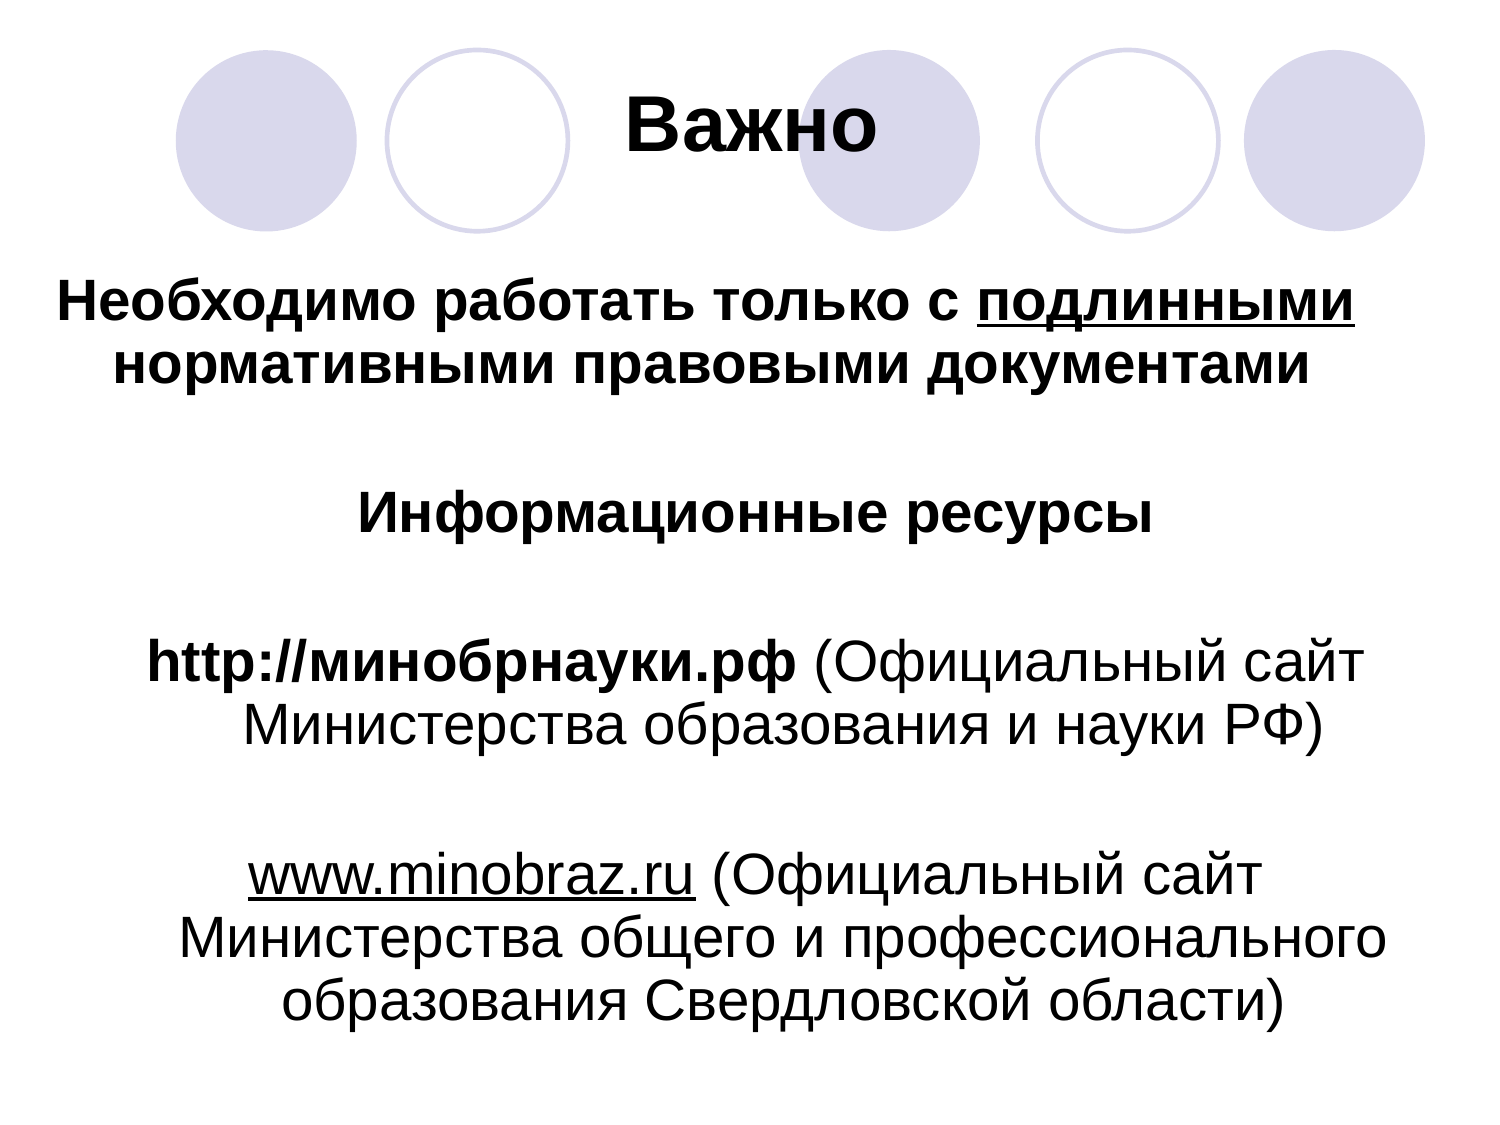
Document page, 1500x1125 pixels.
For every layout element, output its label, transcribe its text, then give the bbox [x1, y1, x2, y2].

list Необходимо работать только с подлинными нормативными правовыми документами Информационные ресурсы http://минобрнауки.рф (Официальный сайт Министерства образования и науки РФ) www.minobraz.ru (Официальный сайт Министерства общего и профессионального образования Свердловской области) [40, 262, 1471, 1083]
title Важно [76, 42, 1428, 197]
